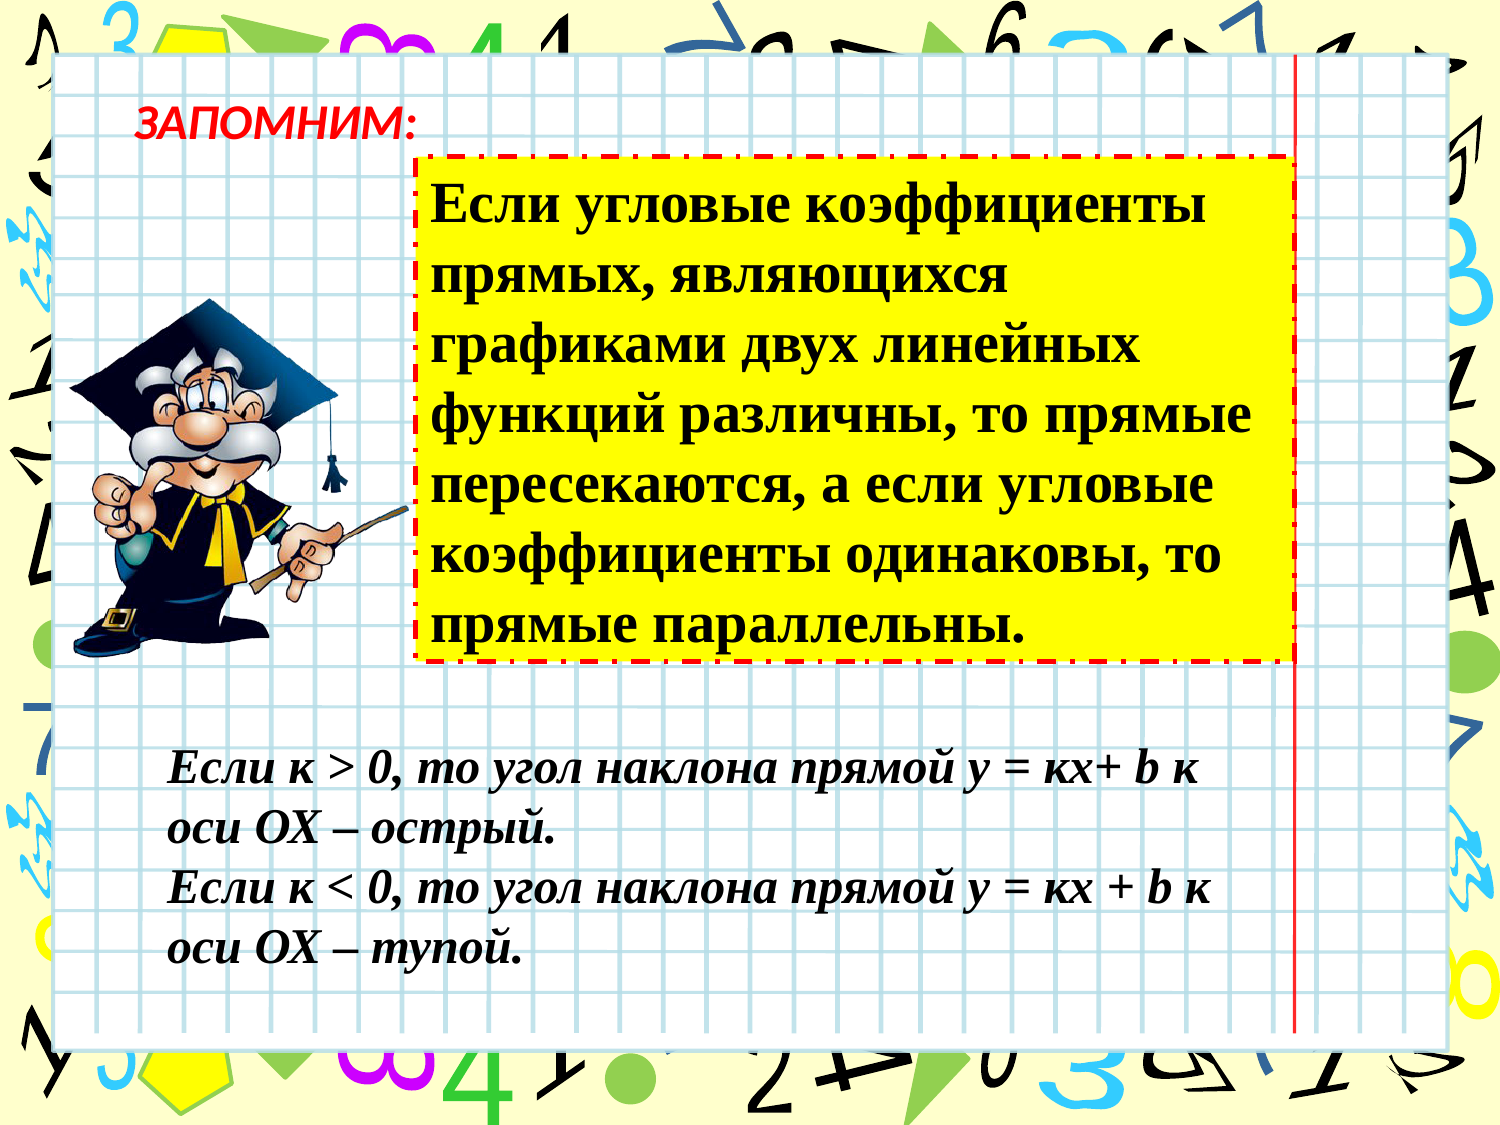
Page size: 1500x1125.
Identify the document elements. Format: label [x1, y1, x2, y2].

picture [46, 269, 411, 669]
text_box [52, 54, 1448, 1051]
text_box [3, 0, 1500, 1125]
